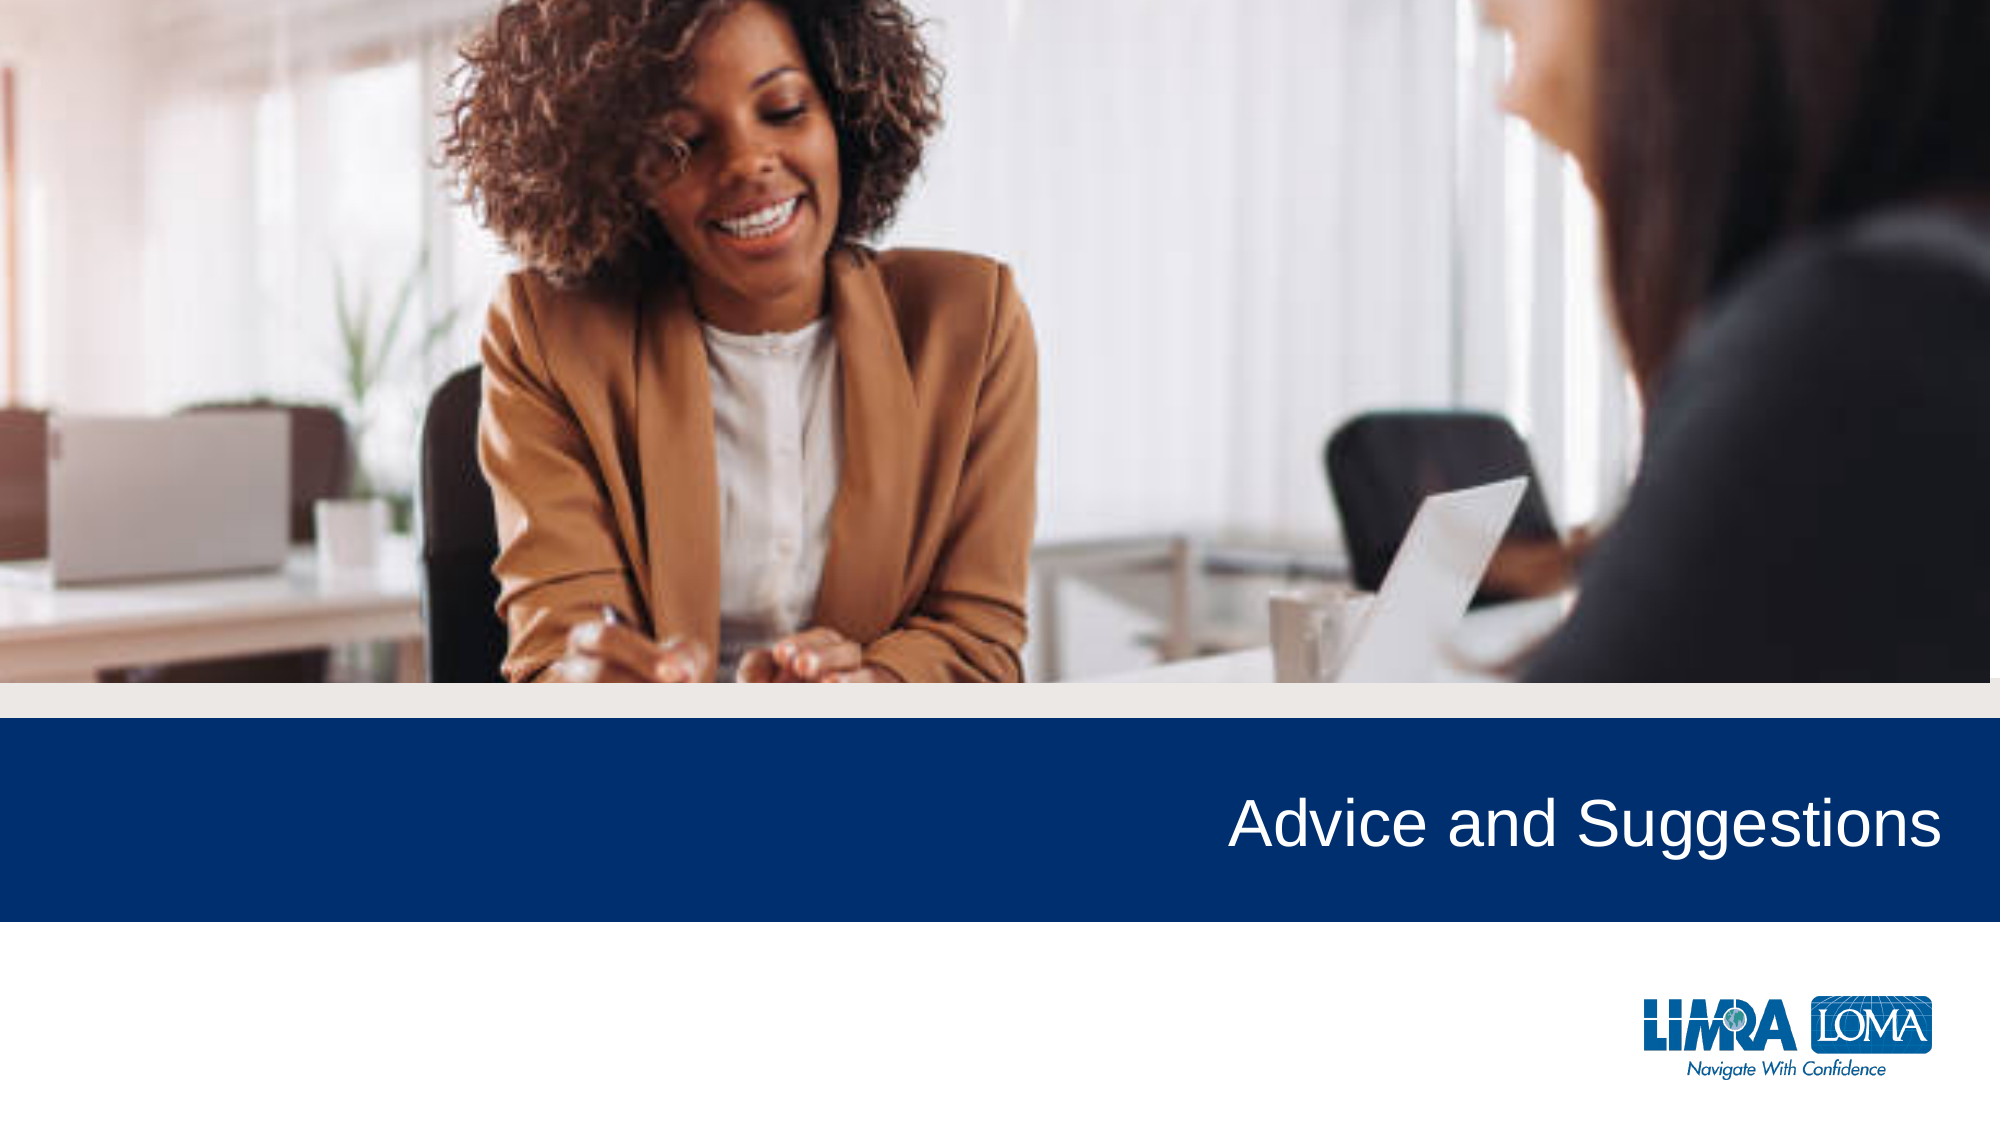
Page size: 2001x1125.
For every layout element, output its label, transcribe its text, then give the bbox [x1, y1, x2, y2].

picture [1644, 996, 1932, 1080]
picture [0, 0, 2000, 683]
title Advice and Suggestions [0, 720, 1974, 921]
